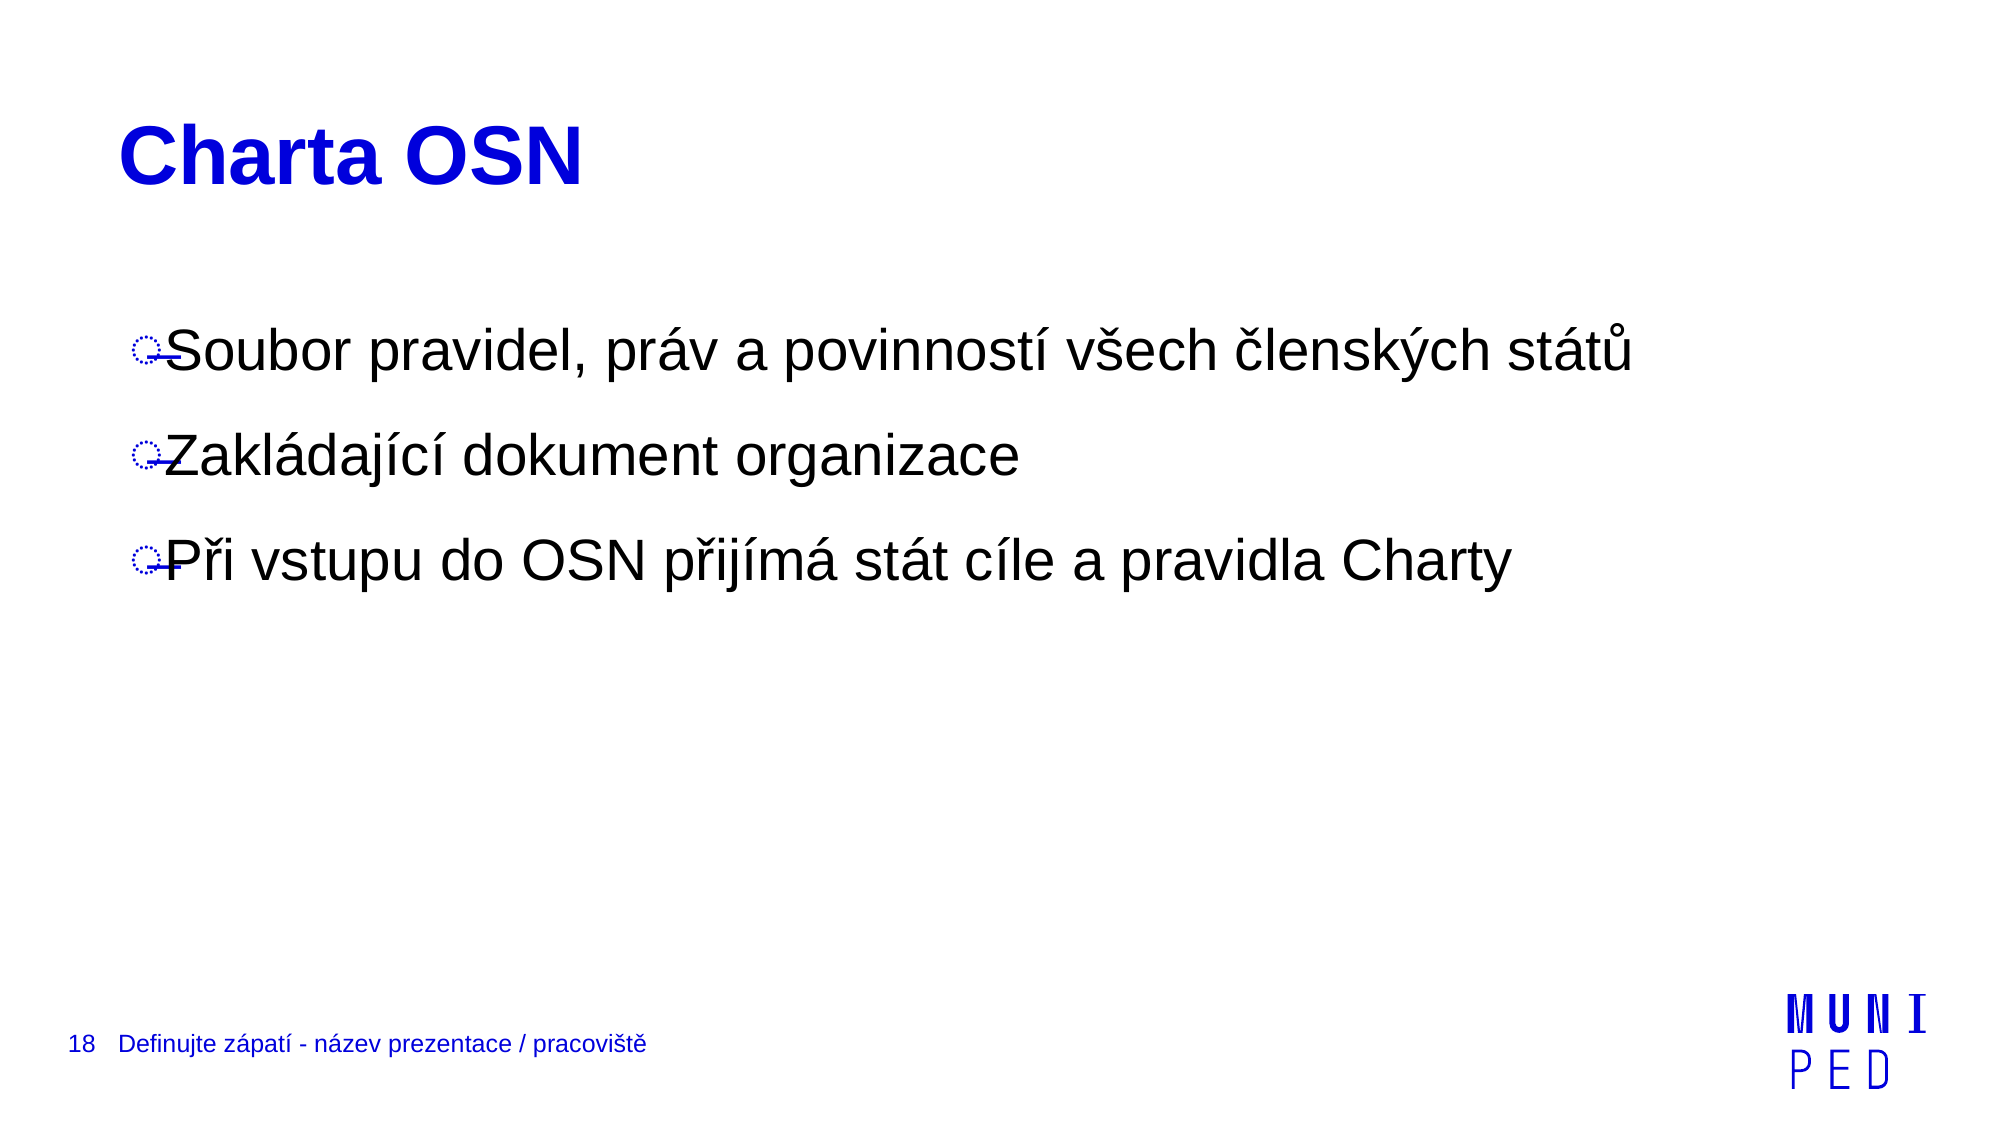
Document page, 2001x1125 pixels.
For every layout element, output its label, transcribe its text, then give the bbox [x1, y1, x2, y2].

slide_number 18 [67, 1021, 110, 1063]
footer Definujte zápatí - název prezentace / pracoviště [118, 1021, 1418, 1063]
title Charta OSN [118, 118, 1883, 193]
list Soubor pravidel, práv a povinností všech členských států Zakládající dokument organizace Při vstupu do OSN přijímá stát cíle a pravidla Charty [118, 277, 1883, 957]
